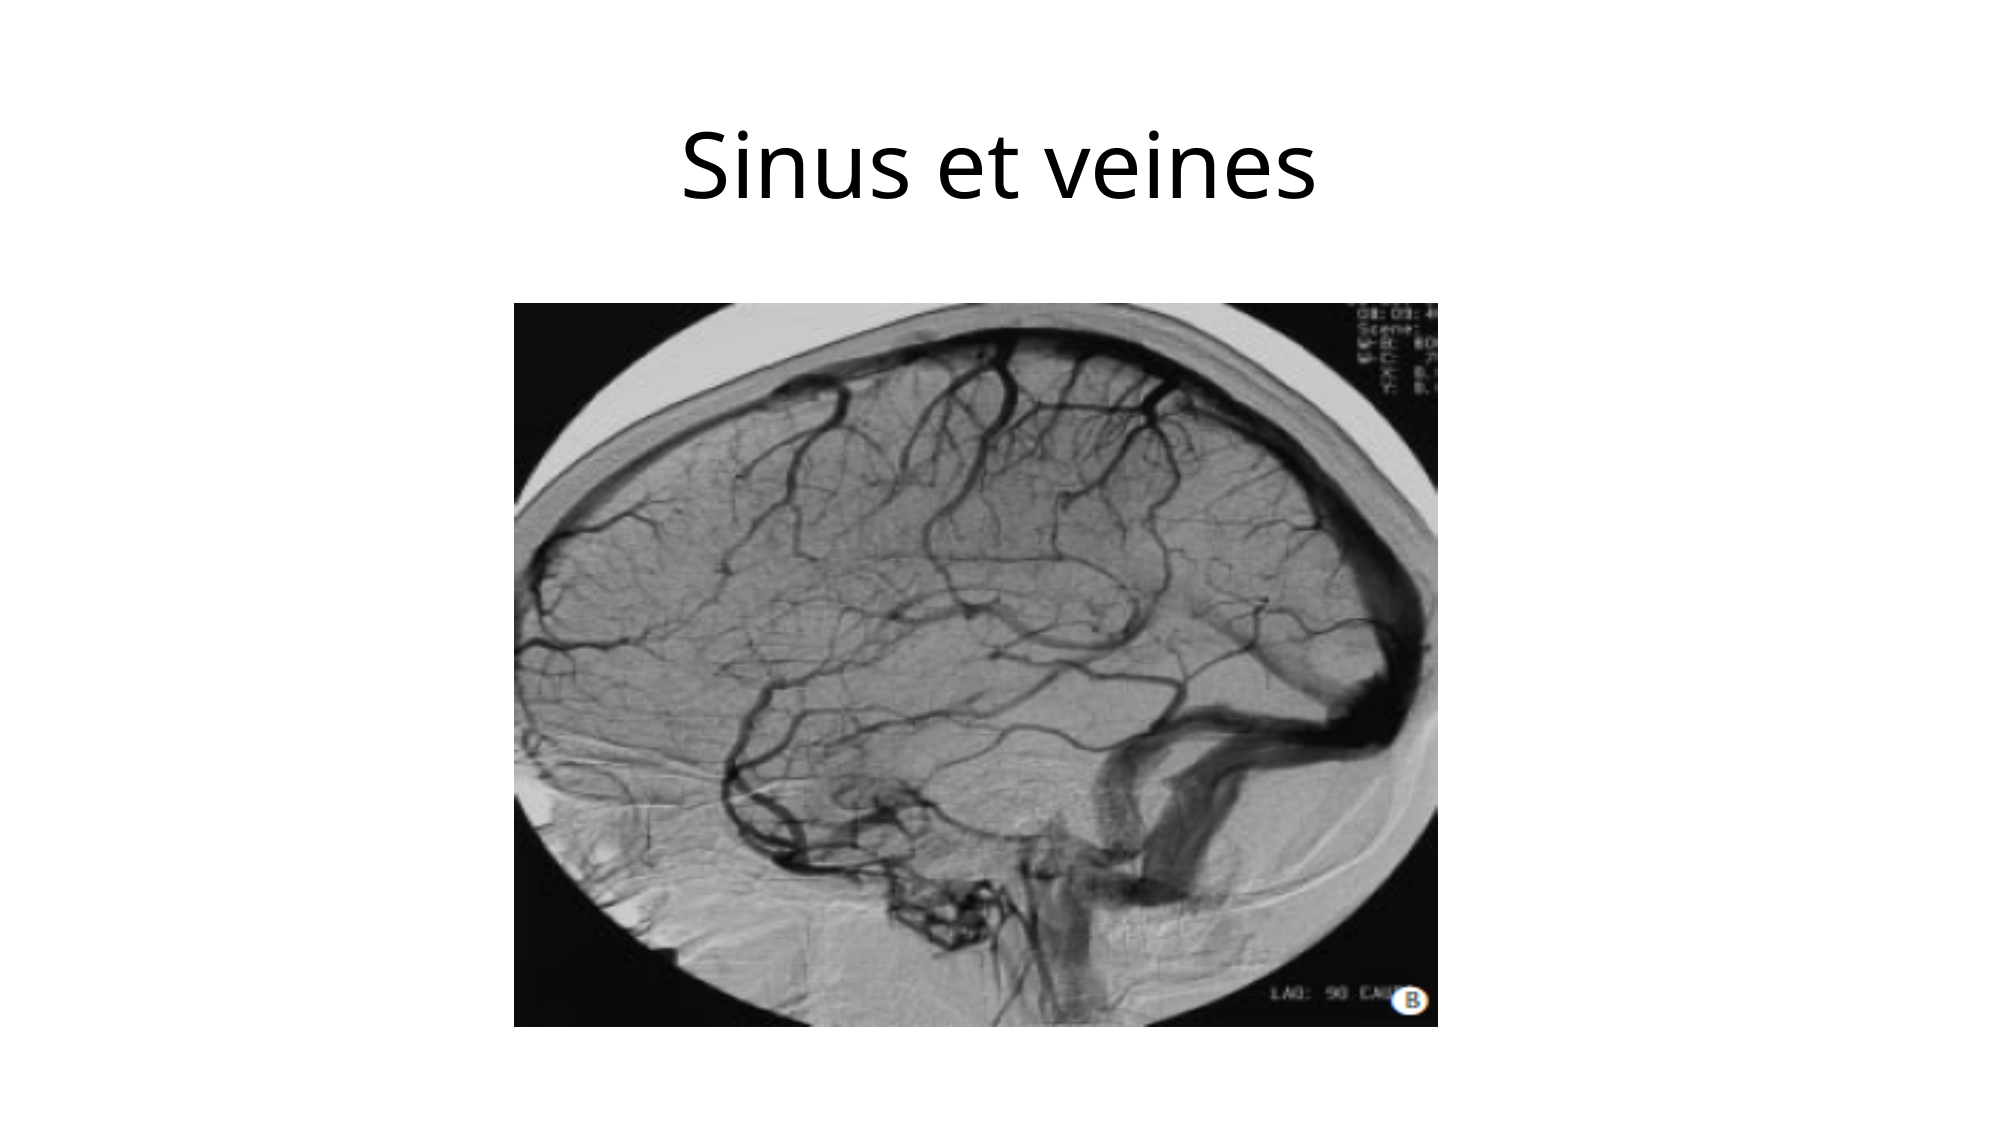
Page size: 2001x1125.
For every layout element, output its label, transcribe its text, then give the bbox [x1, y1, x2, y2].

picture [513, 303, 1438, 1027]
title Sinus et veines [136, 59, 1863, 278]
